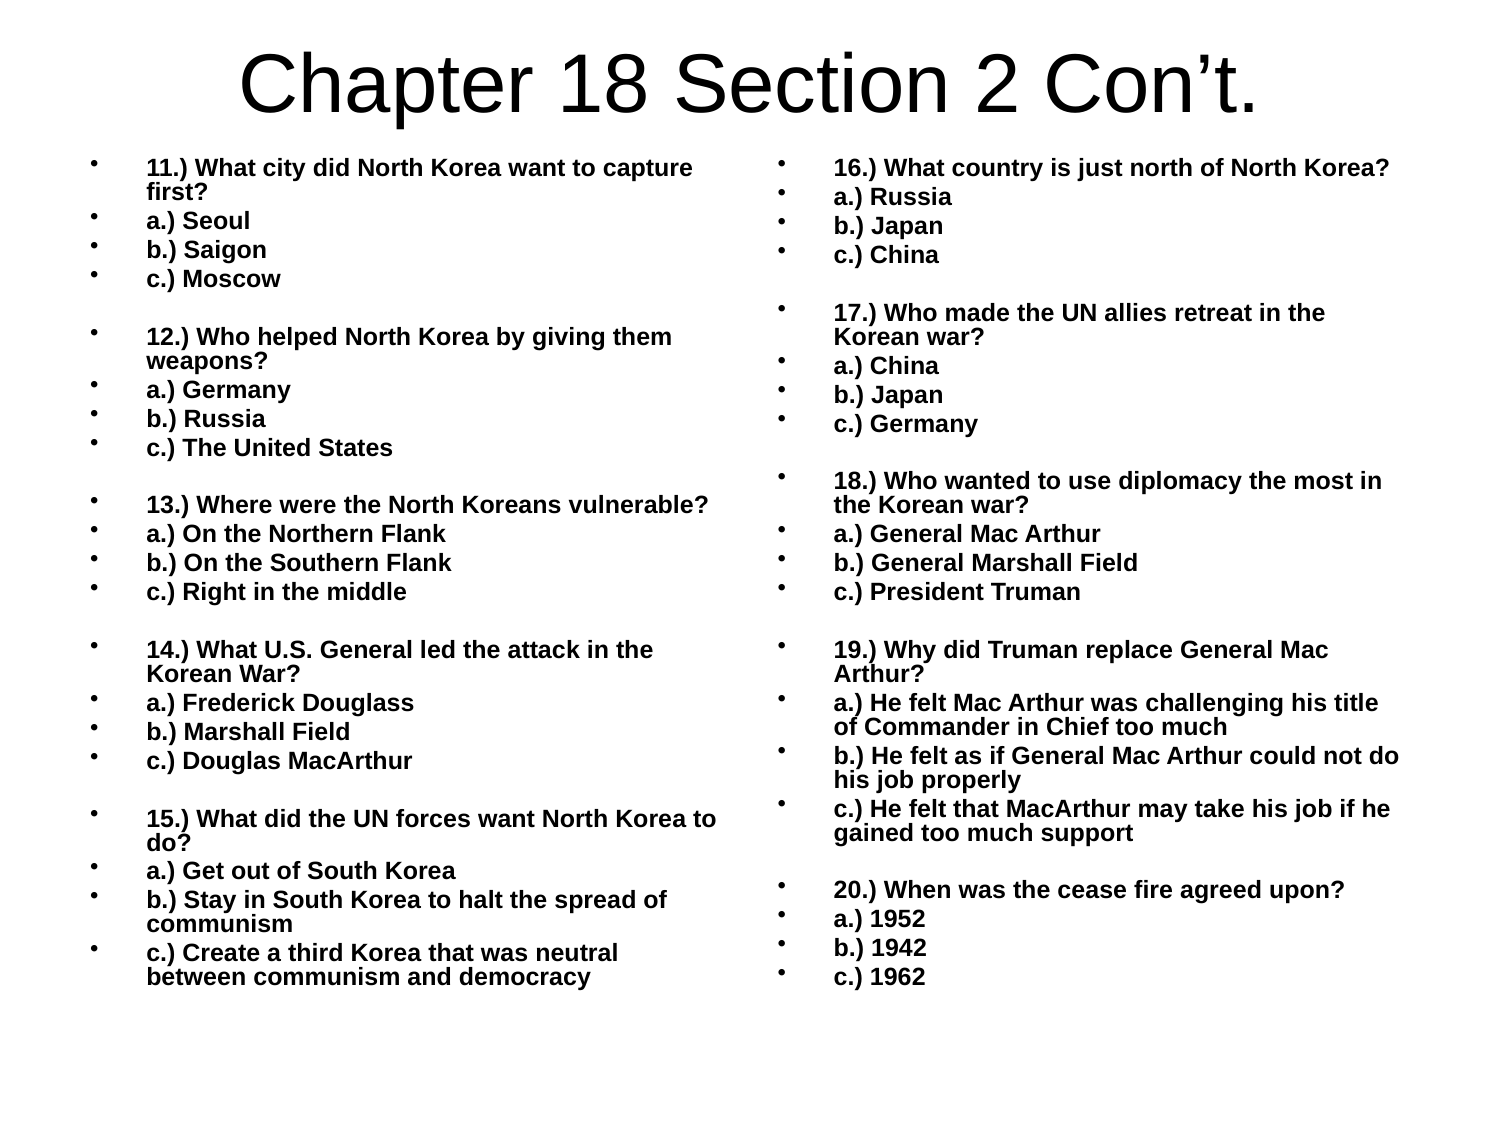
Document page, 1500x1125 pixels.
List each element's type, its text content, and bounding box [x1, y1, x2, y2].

title Chapter 18 Section 2 Con’t. [74, 44, 1426, 113]
list 16.) What country is just north of North Korea? a.) Russia b.) Japan c.) China 17.) Who made the UN allies retreat in the Korean war? a.) China b.) Japan c.) Germany 18.) Who wanted to use diplomacy the most in the Korean war? a.) General Mac Arthur b.) General Marshall Field c.) President Truman 19.) Why did Truman replace General Mac Arthur? a.) He felt Mac Arthur was challenging his title of Commander in Chief too much b.) He felt as if General Mac Arthur could not do his job properly c.) He felt that MacArthur may take his job if he gained too much support 20.) When was the cease fire agreed upon? a.) 1952 b.) 1942 c.) 1962 [762, 149, 1426, 1006]
list 11.) What city did North Korea want to capture first? a.) Seoul b.) Saigon c.) Moscow 12.) Who helped North Korea by giving them weapons? a.) Germany b.) Russia c.) The United States 13.) Where were the North Koreans vulnerable? a.) On the Northern Flank b.) On the Southern Flank c.) Right in the middle 14.) What U.S. General led the attack in the Korean War? a.) Frederick Douglass b.) Marshall Field c.) Douglas MacArthur 15.) What did the UN forces want North Korea to do? a.) Get out of South Korea b.) Stay in South Korea to halt the spread of communism c.) Create a third Korea that was neutral between communism and democracy [74, 149, 738, 1006]
